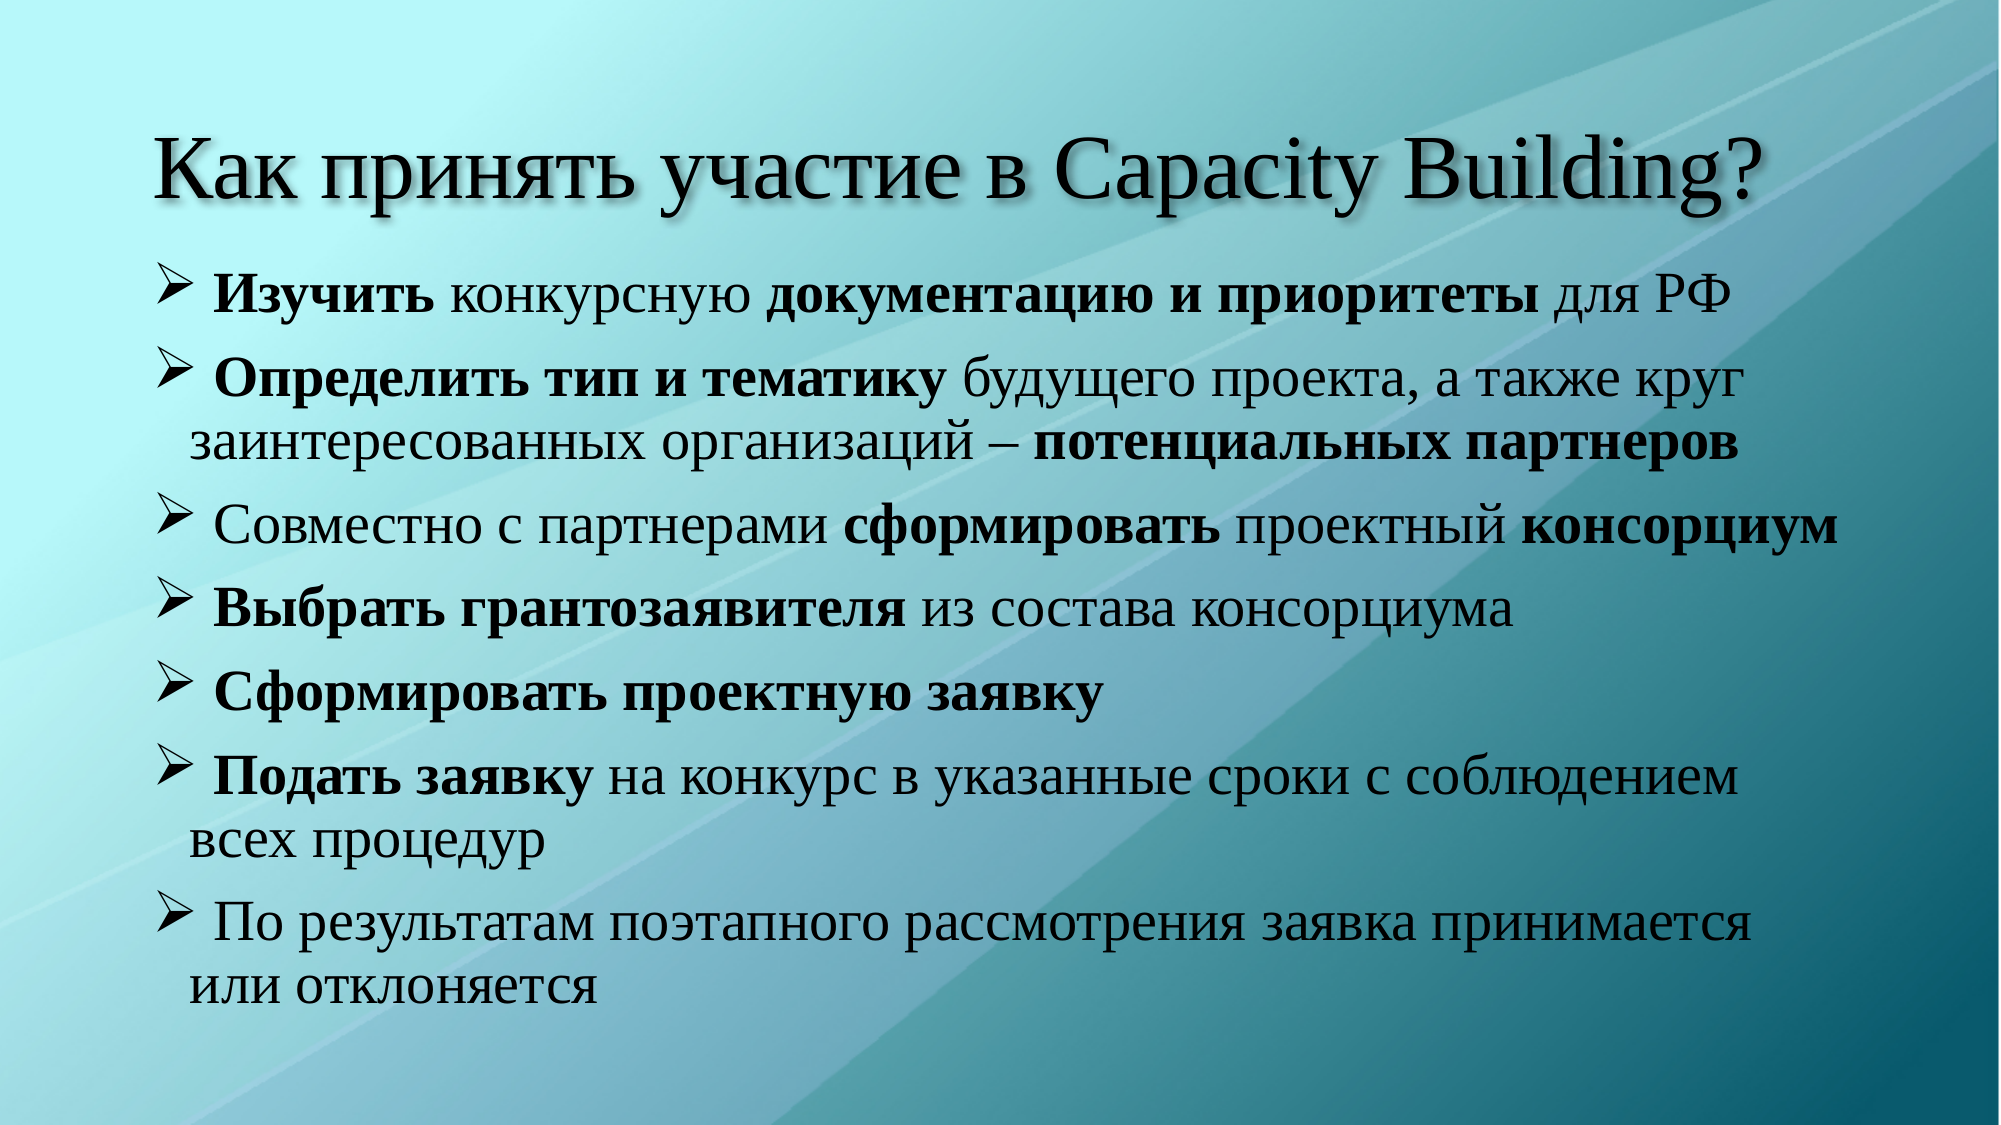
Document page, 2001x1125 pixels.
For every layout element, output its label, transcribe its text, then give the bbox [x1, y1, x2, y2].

list Изучить конкурсную документацию и приоритеты для РФ Определить тип и тематику будущего проекта, а также круг заинтересованных организаций – потенциальных партнеров Совместно с партнерами сформировать проектный консорциум Выбрать грантозаявителя из состава консорциума Сформировать проектную заявку Подать заявку на конкурс в указанные сроки с соблюдением всех процедур По результатам поэтапного рассмотрения заявка принимается или отклоняется [137, 255, 1863, 1068]
picture [0, 0, 2001, 1125]
title Как принять участие в Capacity Building? [137, 59, 1863, 255]
